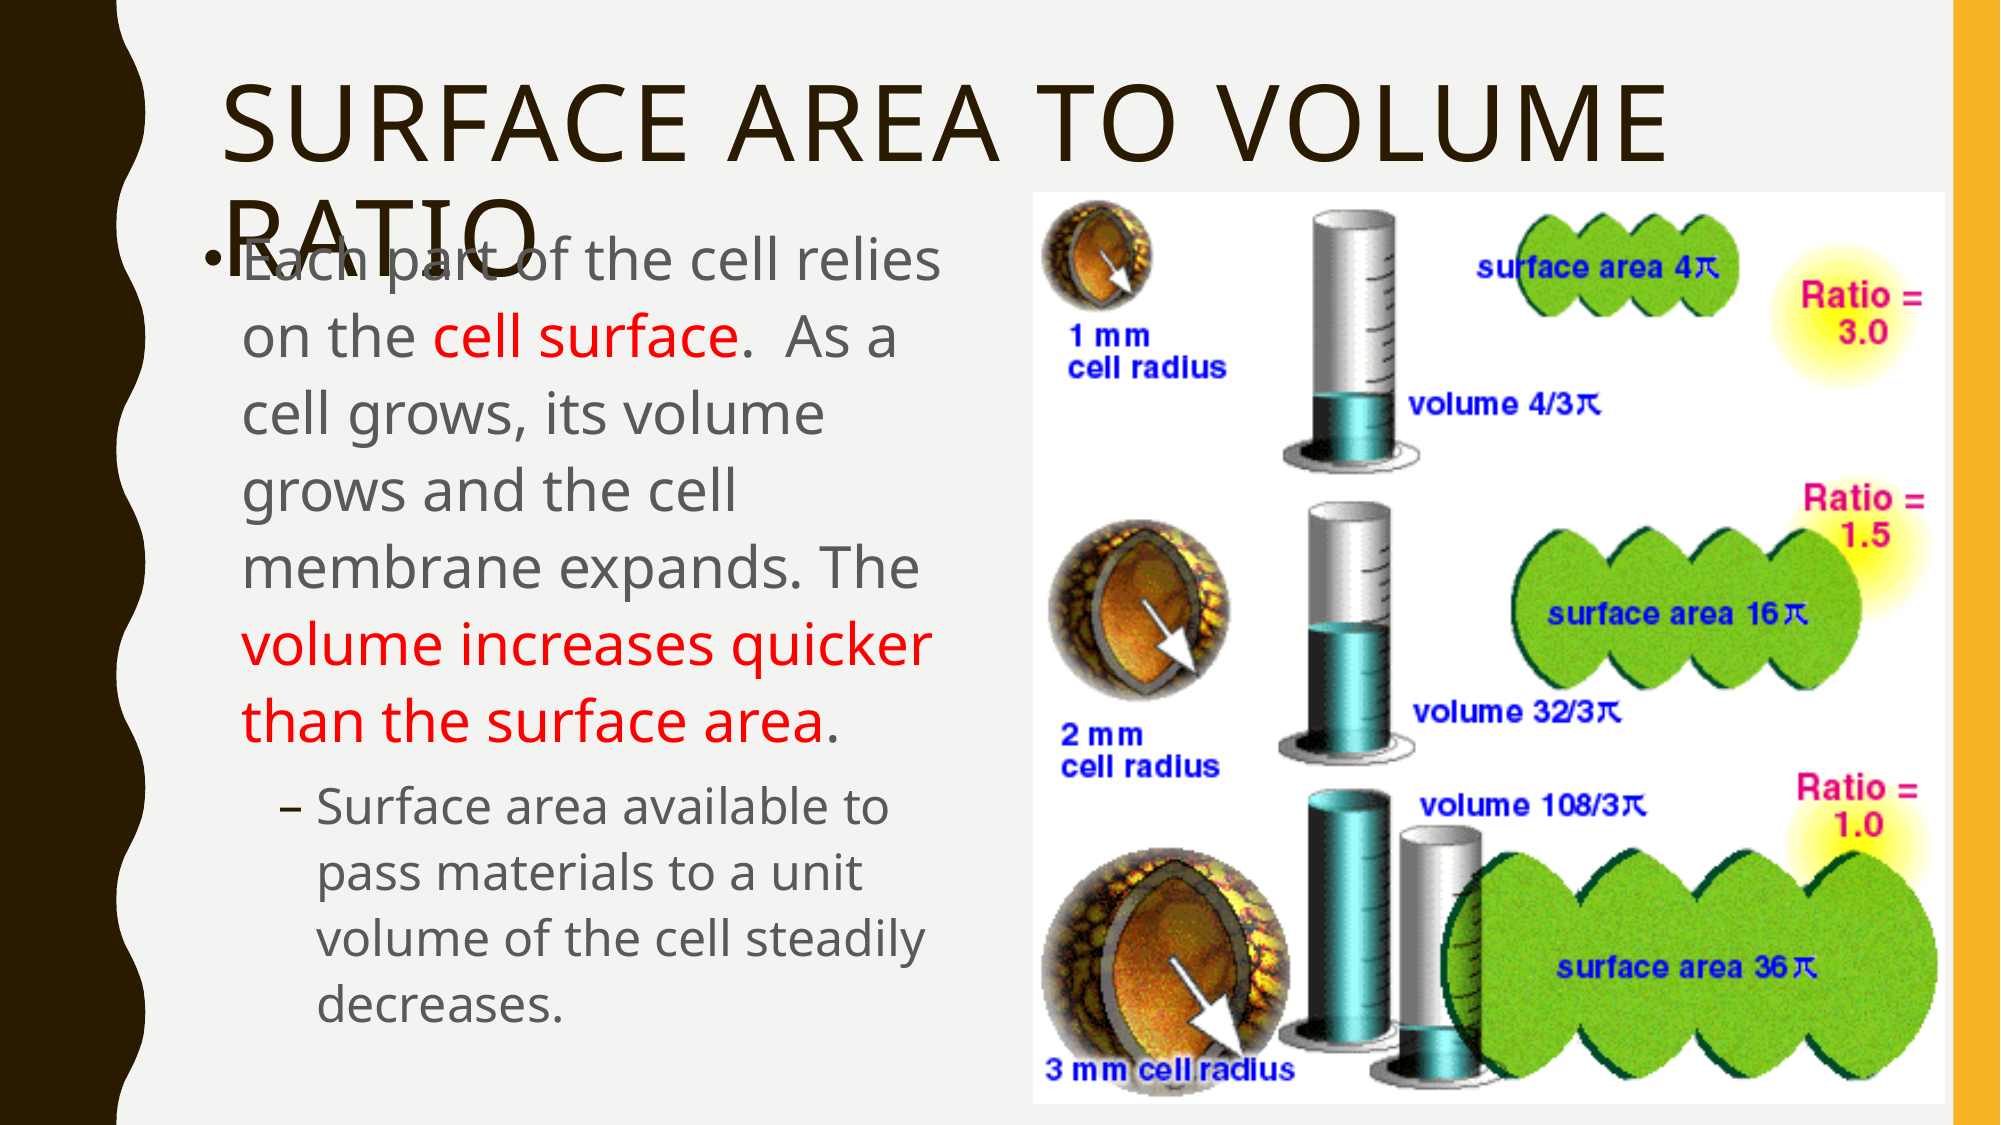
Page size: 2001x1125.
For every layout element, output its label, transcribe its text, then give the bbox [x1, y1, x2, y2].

picture [1033, 192, 1945, 1104]
title Surface area to volume ratio [205, 62, 1875, 308]
list Each part of the cell relies on the cell surface. As a cell grows, its volume grows and the cell membrane expands. The volume increases quicker than the surface area. Surface area available to pass materials to a unit volume of the cell steadily decreases. [188, 207, 1019, 1104]
